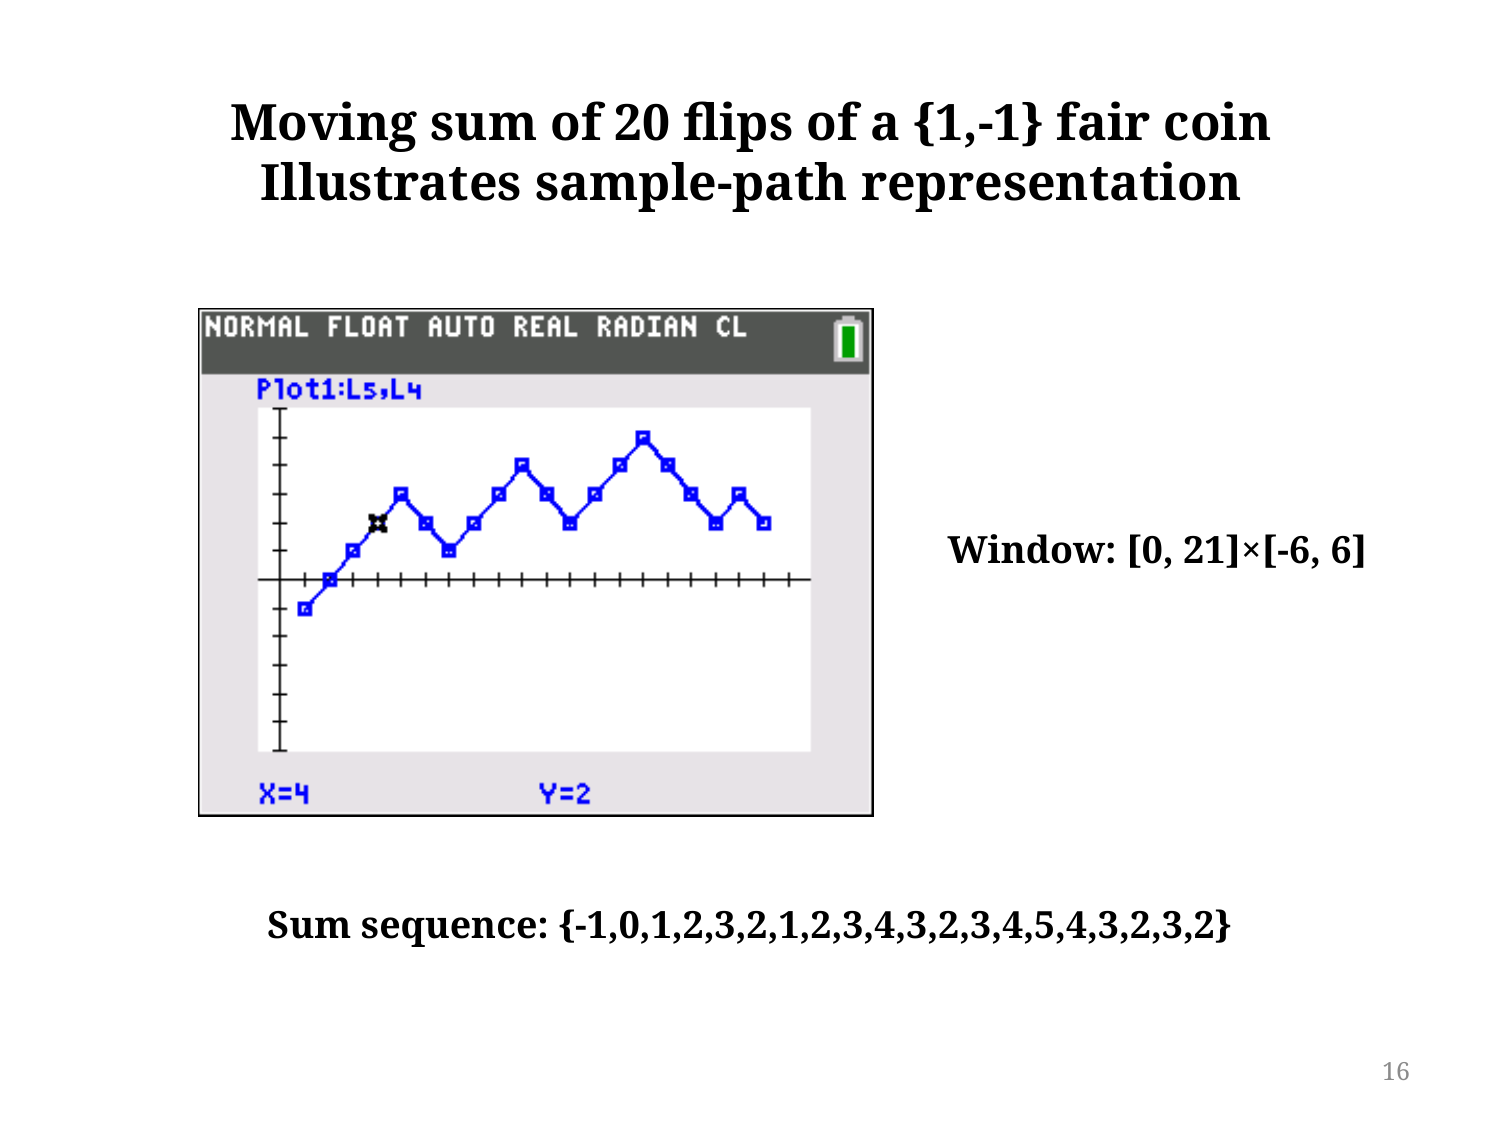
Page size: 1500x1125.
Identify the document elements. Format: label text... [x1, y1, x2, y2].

picture [198, 308, 874, 817]
text_box Window: [0, 21]×[-6, 6] [932, 518, 1383, 579]
text_box Moving sum of 20 flips of a {1,-1} fair coin Illustrates sample-path representation [199, 83, 1303, 218]
text_box Sum sequence: {-1,0,1,2,3,2,1,2,3,4,3,2,3,4,5,4,3,2,3,2} [211, 893, 1289, 954]
slide_number 16 [1074, 1042, 1425, 1103]
